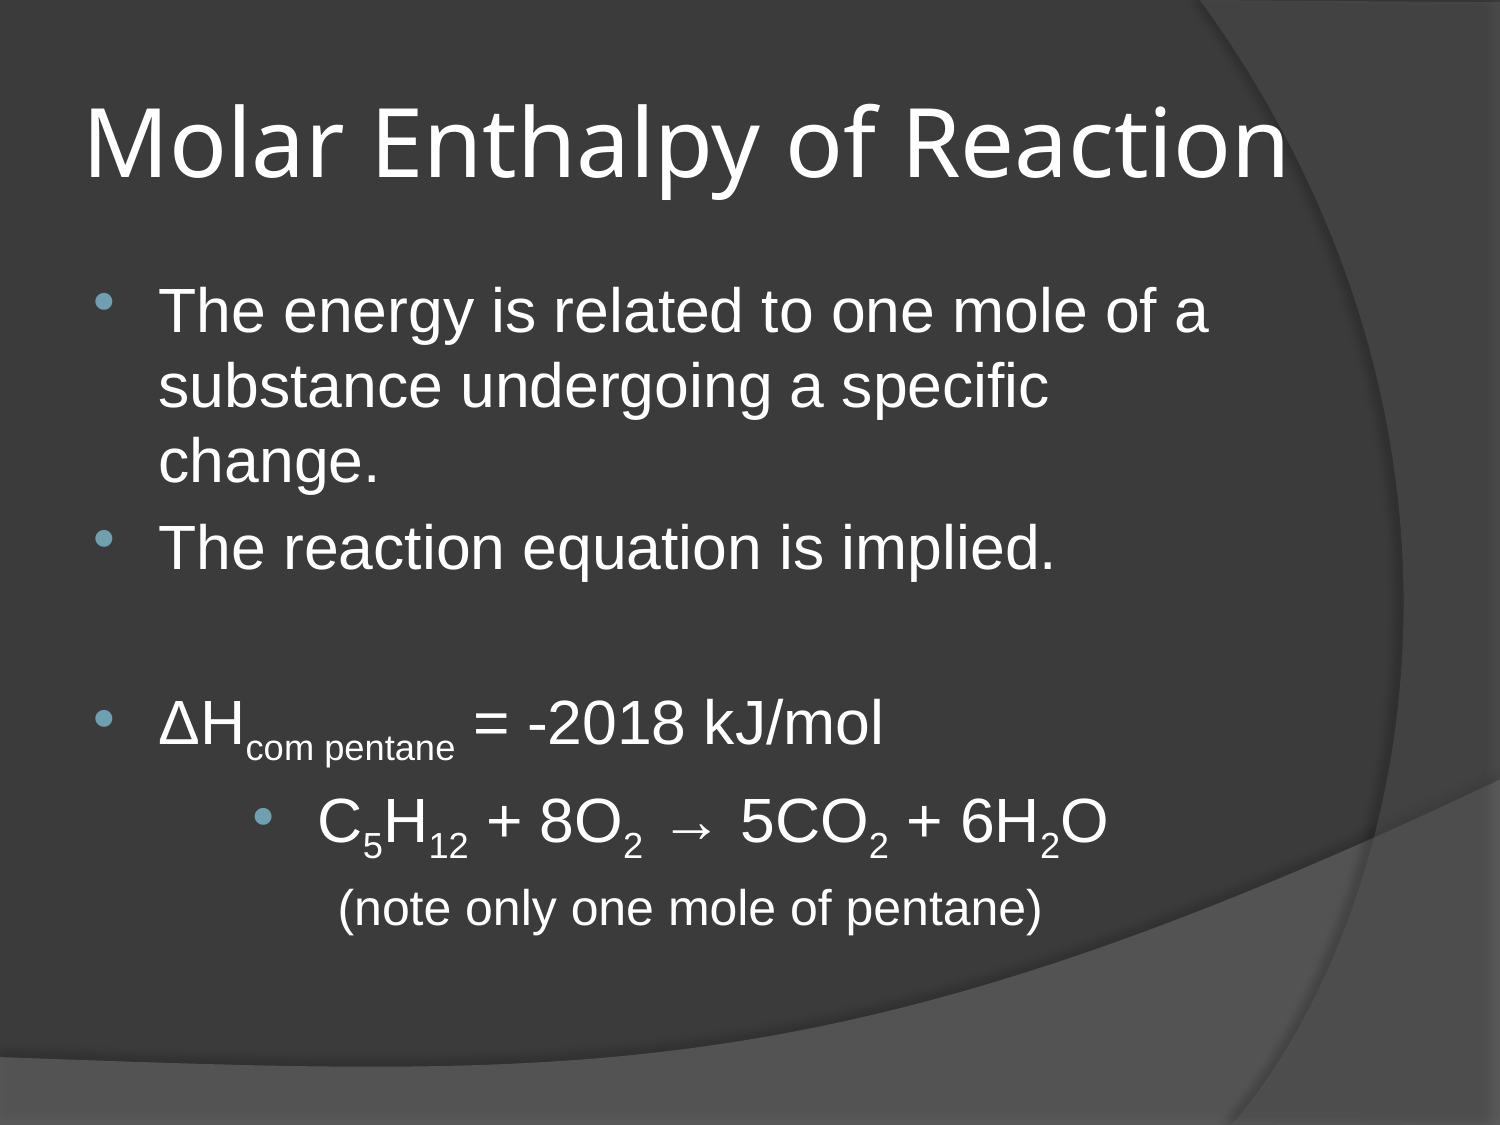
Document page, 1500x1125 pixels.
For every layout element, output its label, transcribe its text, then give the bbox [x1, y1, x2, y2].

title Molar Enthalpy of Reaction [75, 45, 1300, 233]
list The energy is related to one mole of a substance undergoing a specific change. The reaction equation is implied. ΔHcom pentane = -2018 kJ/mol C5H12 + 8O2 → 5CO2 + 6H2O (note only one mole of pentane) [75, 262, 1300, 1005]
